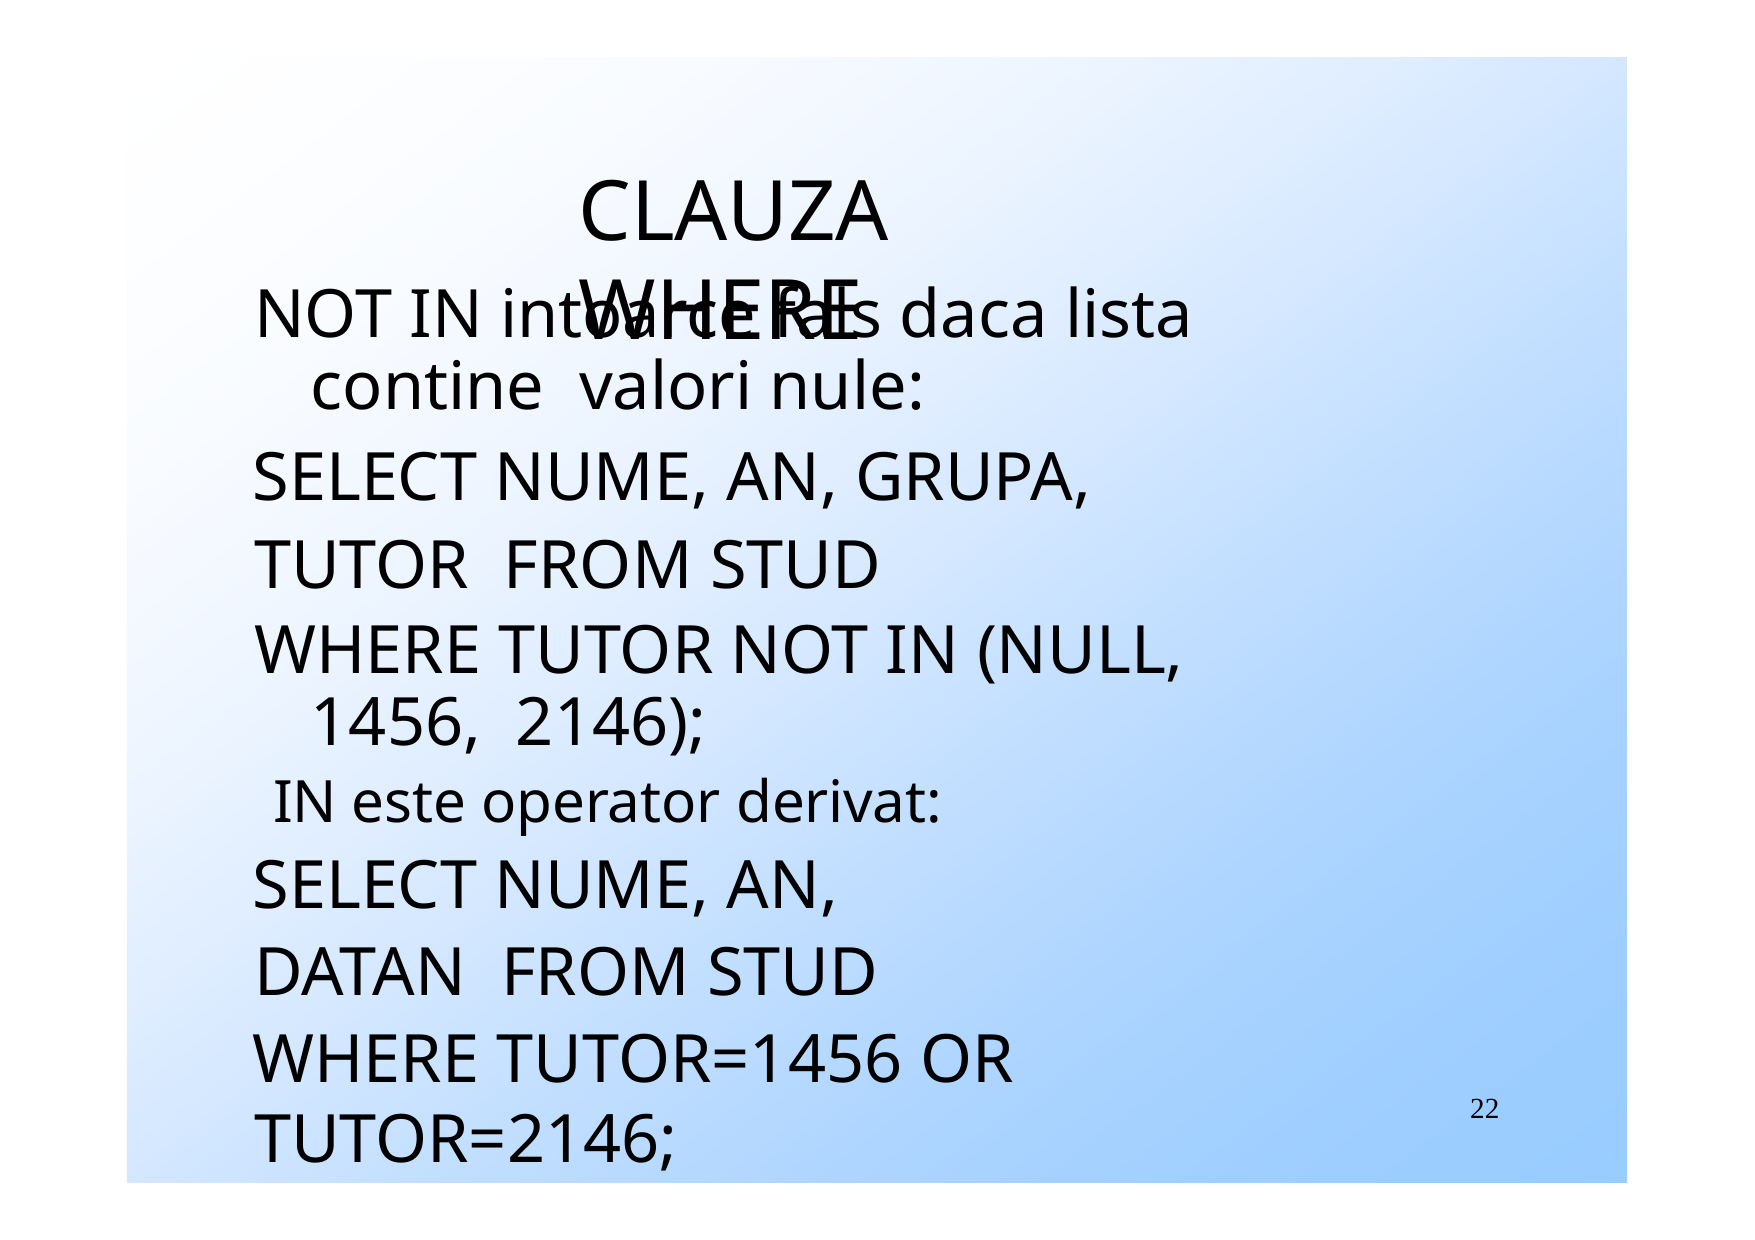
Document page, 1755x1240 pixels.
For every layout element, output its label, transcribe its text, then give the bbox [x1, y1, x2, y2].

title CLAUZA WHERE [576, 154, 1177, 268]
text_box NOT IN intoarce fals daca lista contine valori nule: SELECT NUME, AN, GRUPA, TUTOR FROM STUD WHERE TUTOR NOT IN (NULL, 1456, 2146); IN este operator derivat: SELECT NUME, AN, DATAN FROM STUD WHERE TUTOR=1456 OR TUTOR=2146; [252, 268, 1463, 1177]
picture [126, 57, 1627, 1183]
slide_number 22 [1463, 1093, 1506, 1240]
